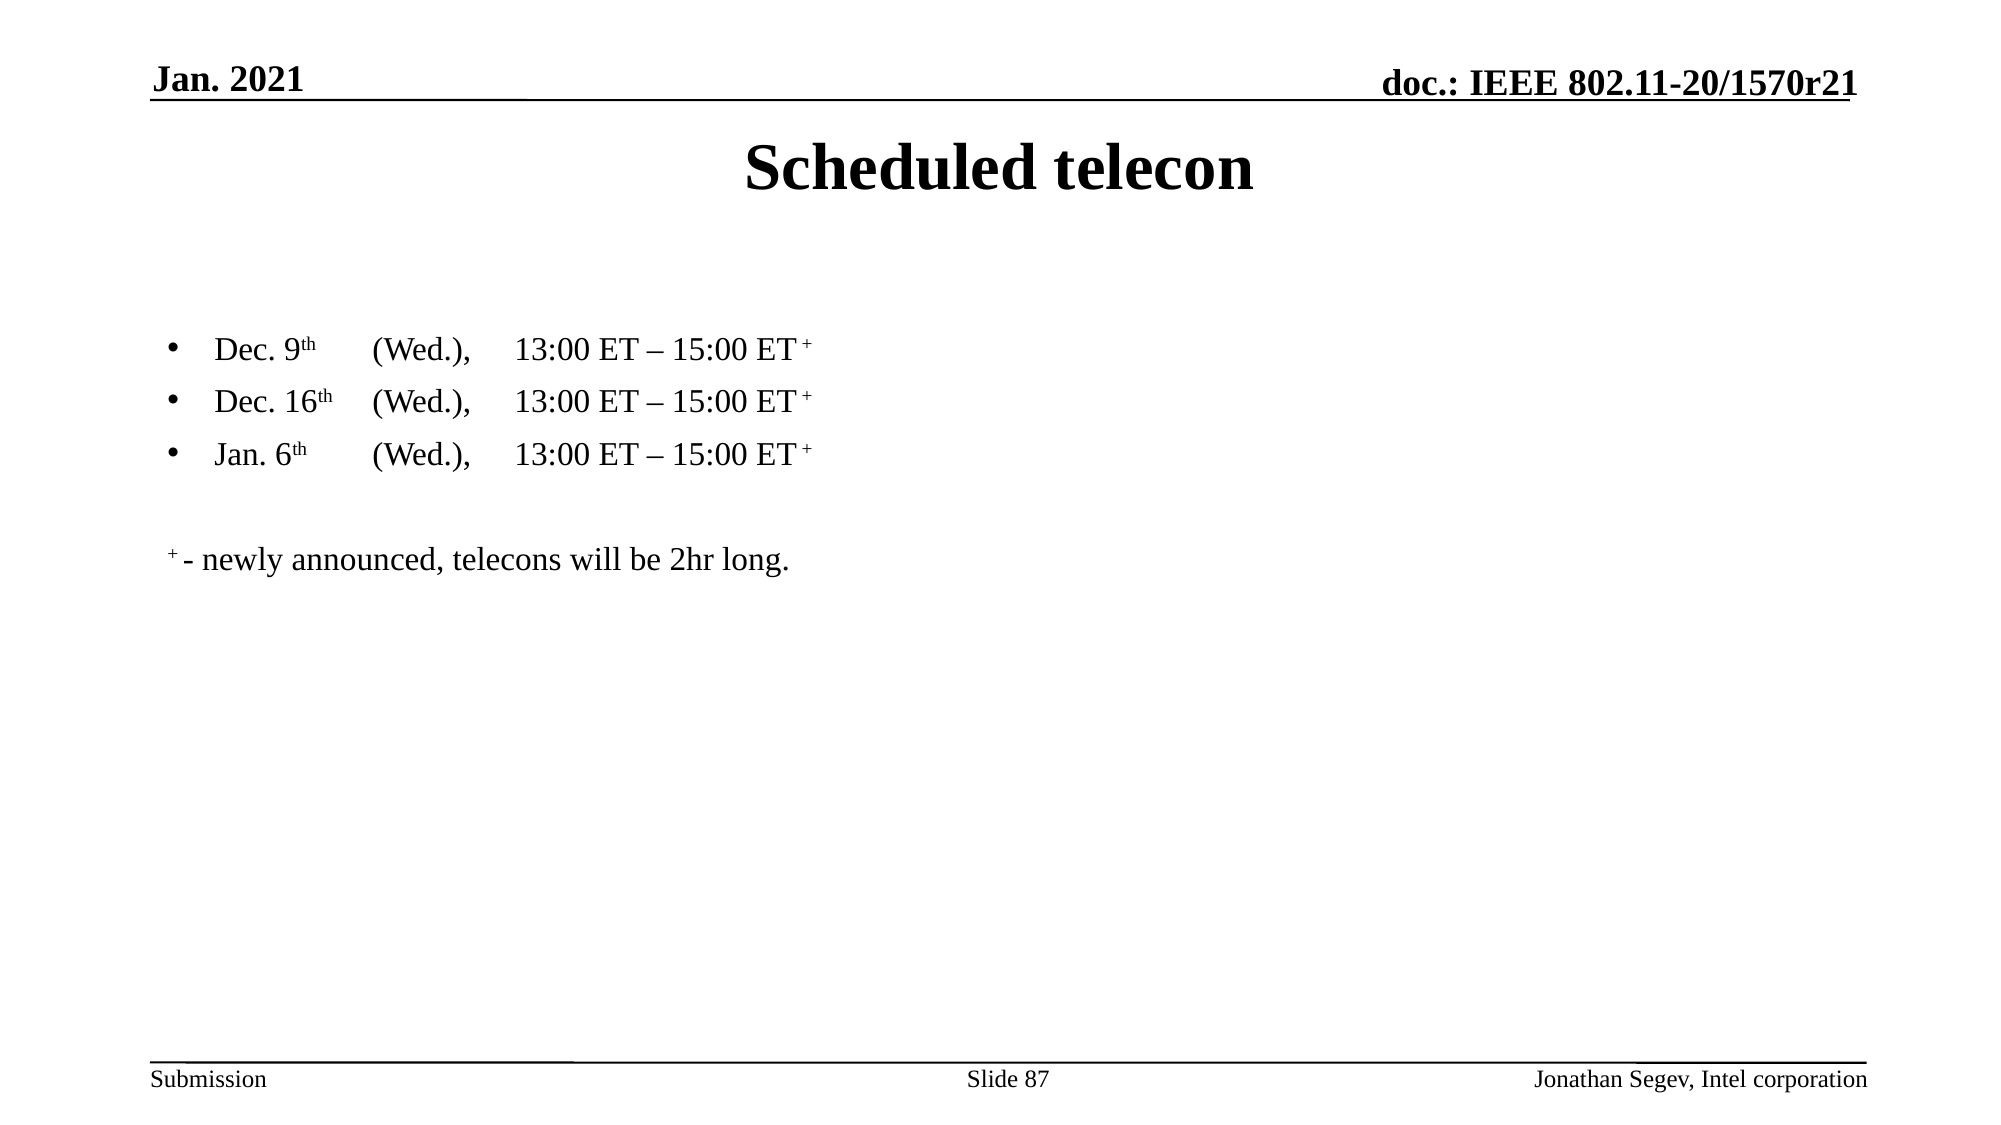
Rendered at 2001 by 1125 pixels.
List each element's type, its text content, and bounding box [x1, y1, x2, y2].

slide_number Slide 87 [950, 1061, 1067, 1123]
text_box Dec. 9th (Wed.), 13:00 ET – 15:00 ET + Dec. 16th (Wed.), 13:00 ET – 15:00 ET + Jan. 6th (Wed.), 13:00 ET – 15:00 ET + + - newly announced, telecons will be 2hr long. [152, 267, 1960, 1010]
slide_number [152, 54, 563, 100]
footer Jonathan Segev, Intel corporation [1171, 1061, 1869, 1093]
title Scheduled telecon [149, 112, 1850, 215]
